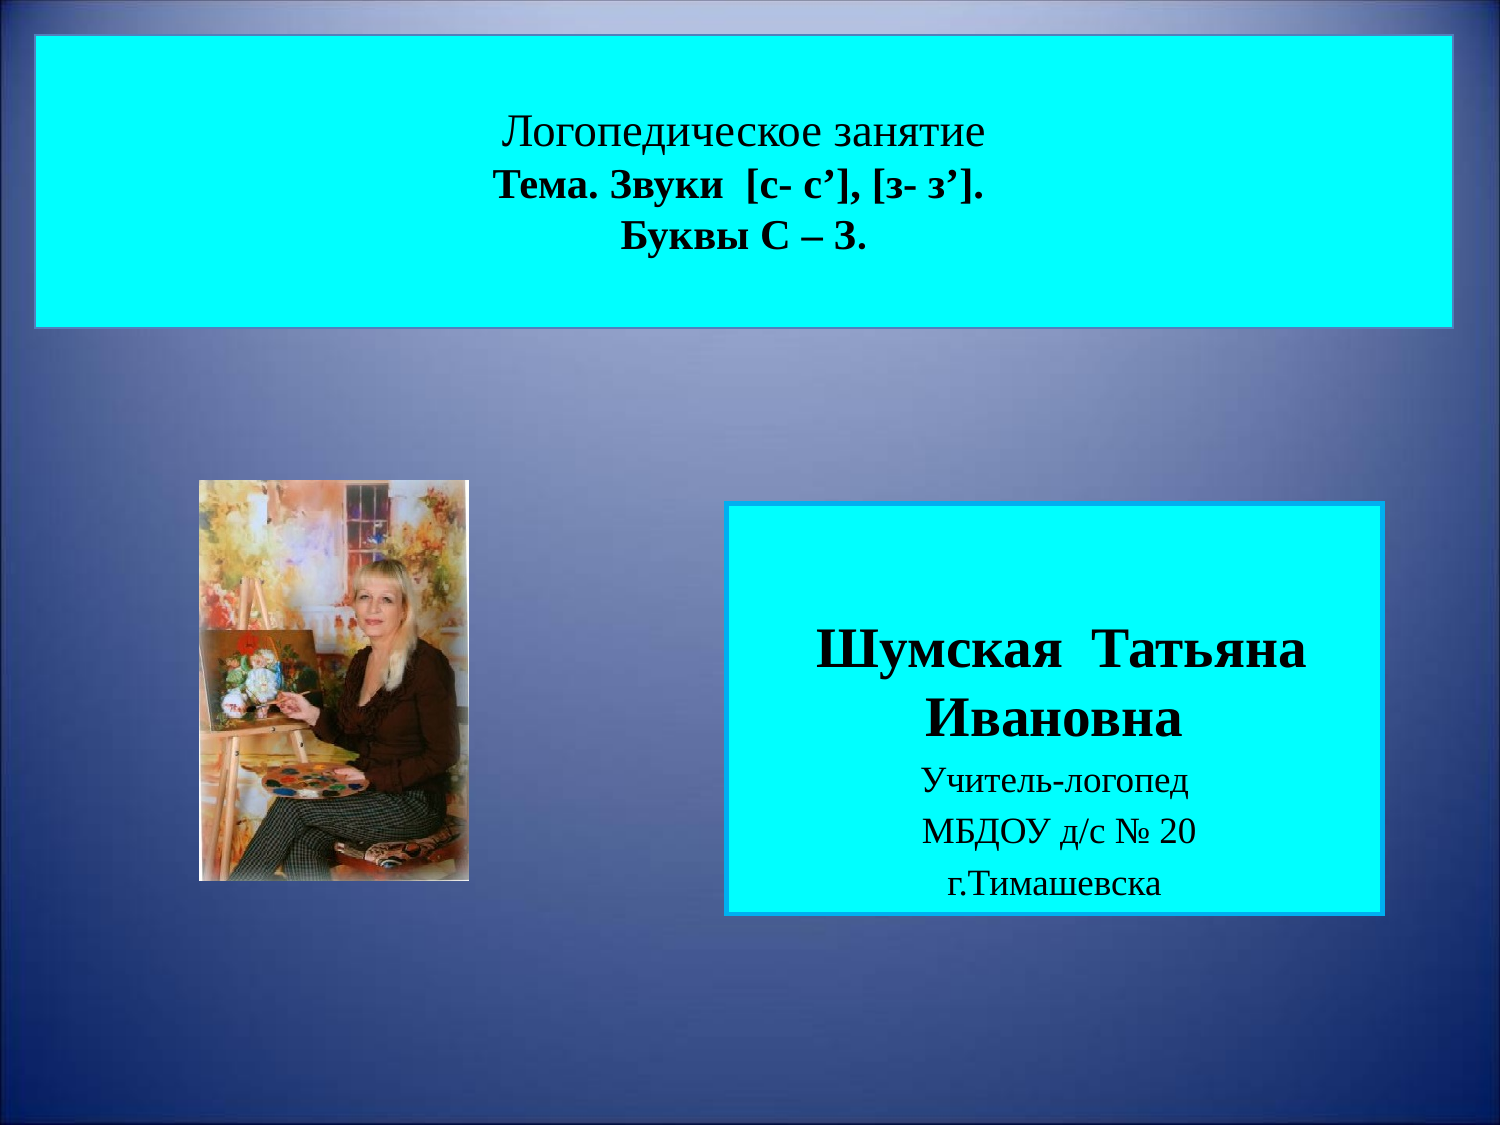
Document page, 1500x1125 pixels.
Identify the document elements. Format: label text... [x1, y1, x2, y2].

subtitle Шумская Татьяна Ивановна Учитель-логопед МБДОУ д/с № 20 г.Тимашевска [726, 503, 1384, 915]
title Логопедическое занятие Тема. Звуки [с- с’], [з- з’]. Буквы С – З. [34, 34, 1454, 329]
picture [0, 0, 1500, 1125]
